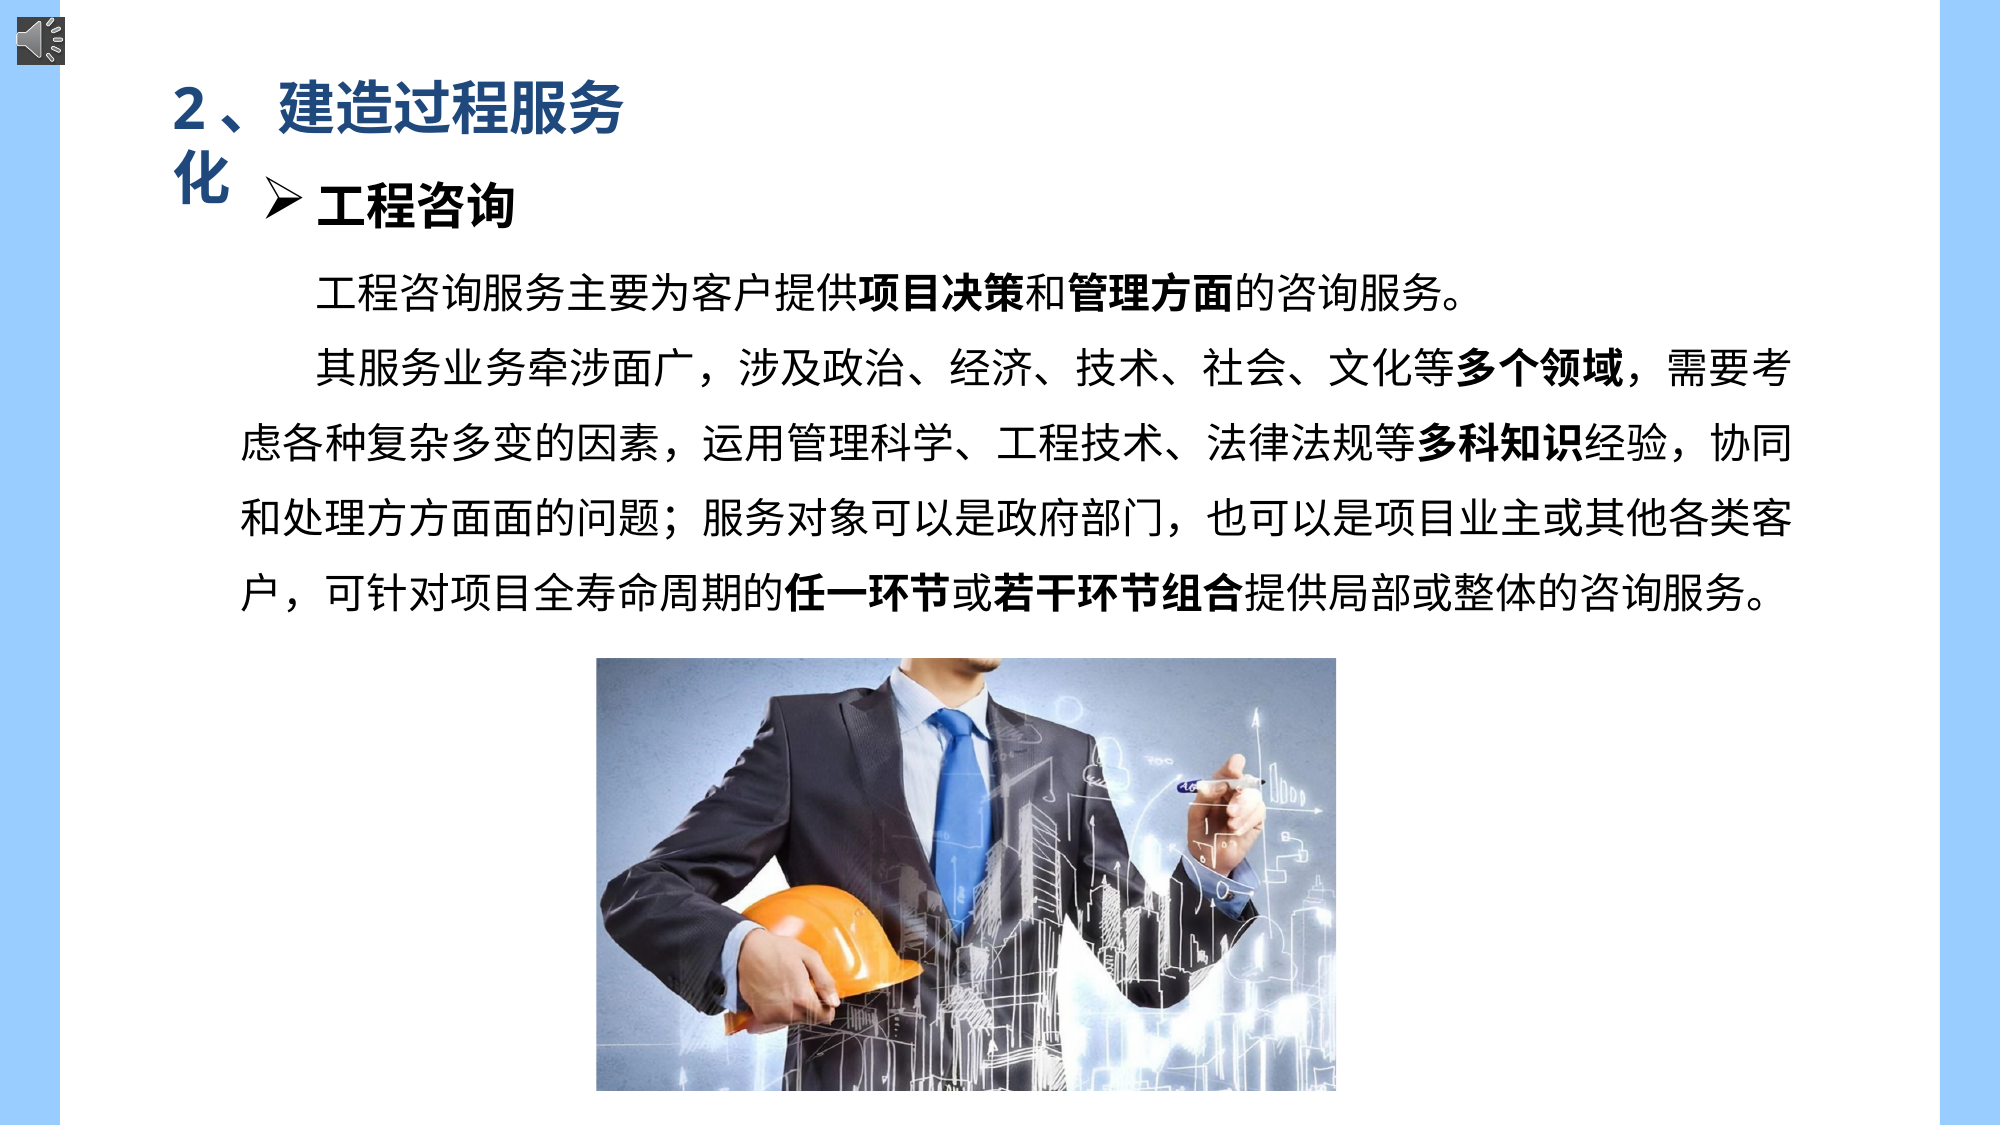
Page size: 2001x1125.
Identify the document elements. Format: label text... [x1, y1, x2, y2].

picture [15, 15, 67, 67]
text_box [596, 658, 1337, 1091]
title 2、建造过程服务化 [170, 69, 677, 260]
text_box 工程咨询 工程咨询服务主要为客户提供项目决策和管理方面的咨询服务。 其服务业务牵涉面广，涉及政治、经济、技术、社会、文化等多个领域，需要考 虑各种复杂多变的因素，运用管理科学、工程技术、法律法规等多科知识经验，协同 和处理方方面面的问题；服务对象可以是政府部门，也可以是项目业主或其他各类客 户，可针对项目全寿命周期的任一环节或若干环节组合提供局部或整体的咨询服务。 [238, 172, 1795, 618]
